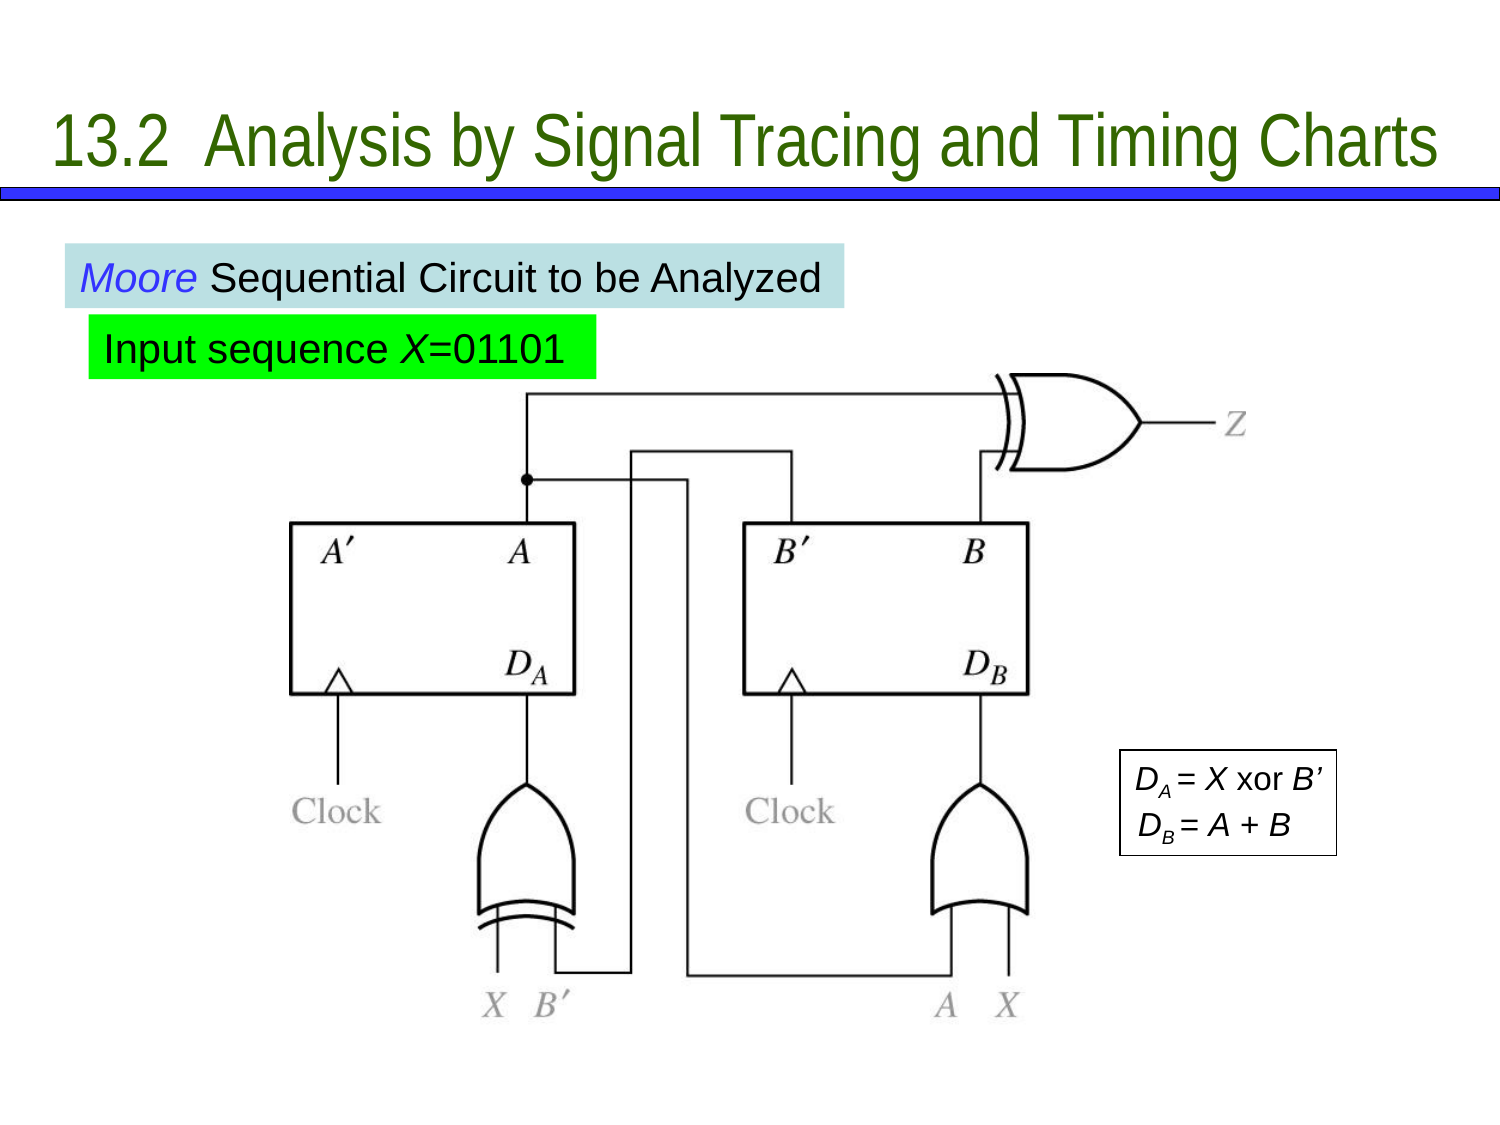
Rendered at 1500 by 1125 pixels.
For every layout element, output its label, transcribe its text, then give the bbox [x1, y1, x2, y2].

text_box DA = X xor B’ DB = A + B [1250, 749, 1337, 856]
text_box Moore Sequential Circuit to be Analyzed [64, 243, 845, 309]
text_box Input sequence X=01101 [88, 314, 597, 380]
picture [289, 373, 1247, 1028]
title 13.2 Analysis by Signal Tracing and Timing Charts [0, 42, 1500, 231]
